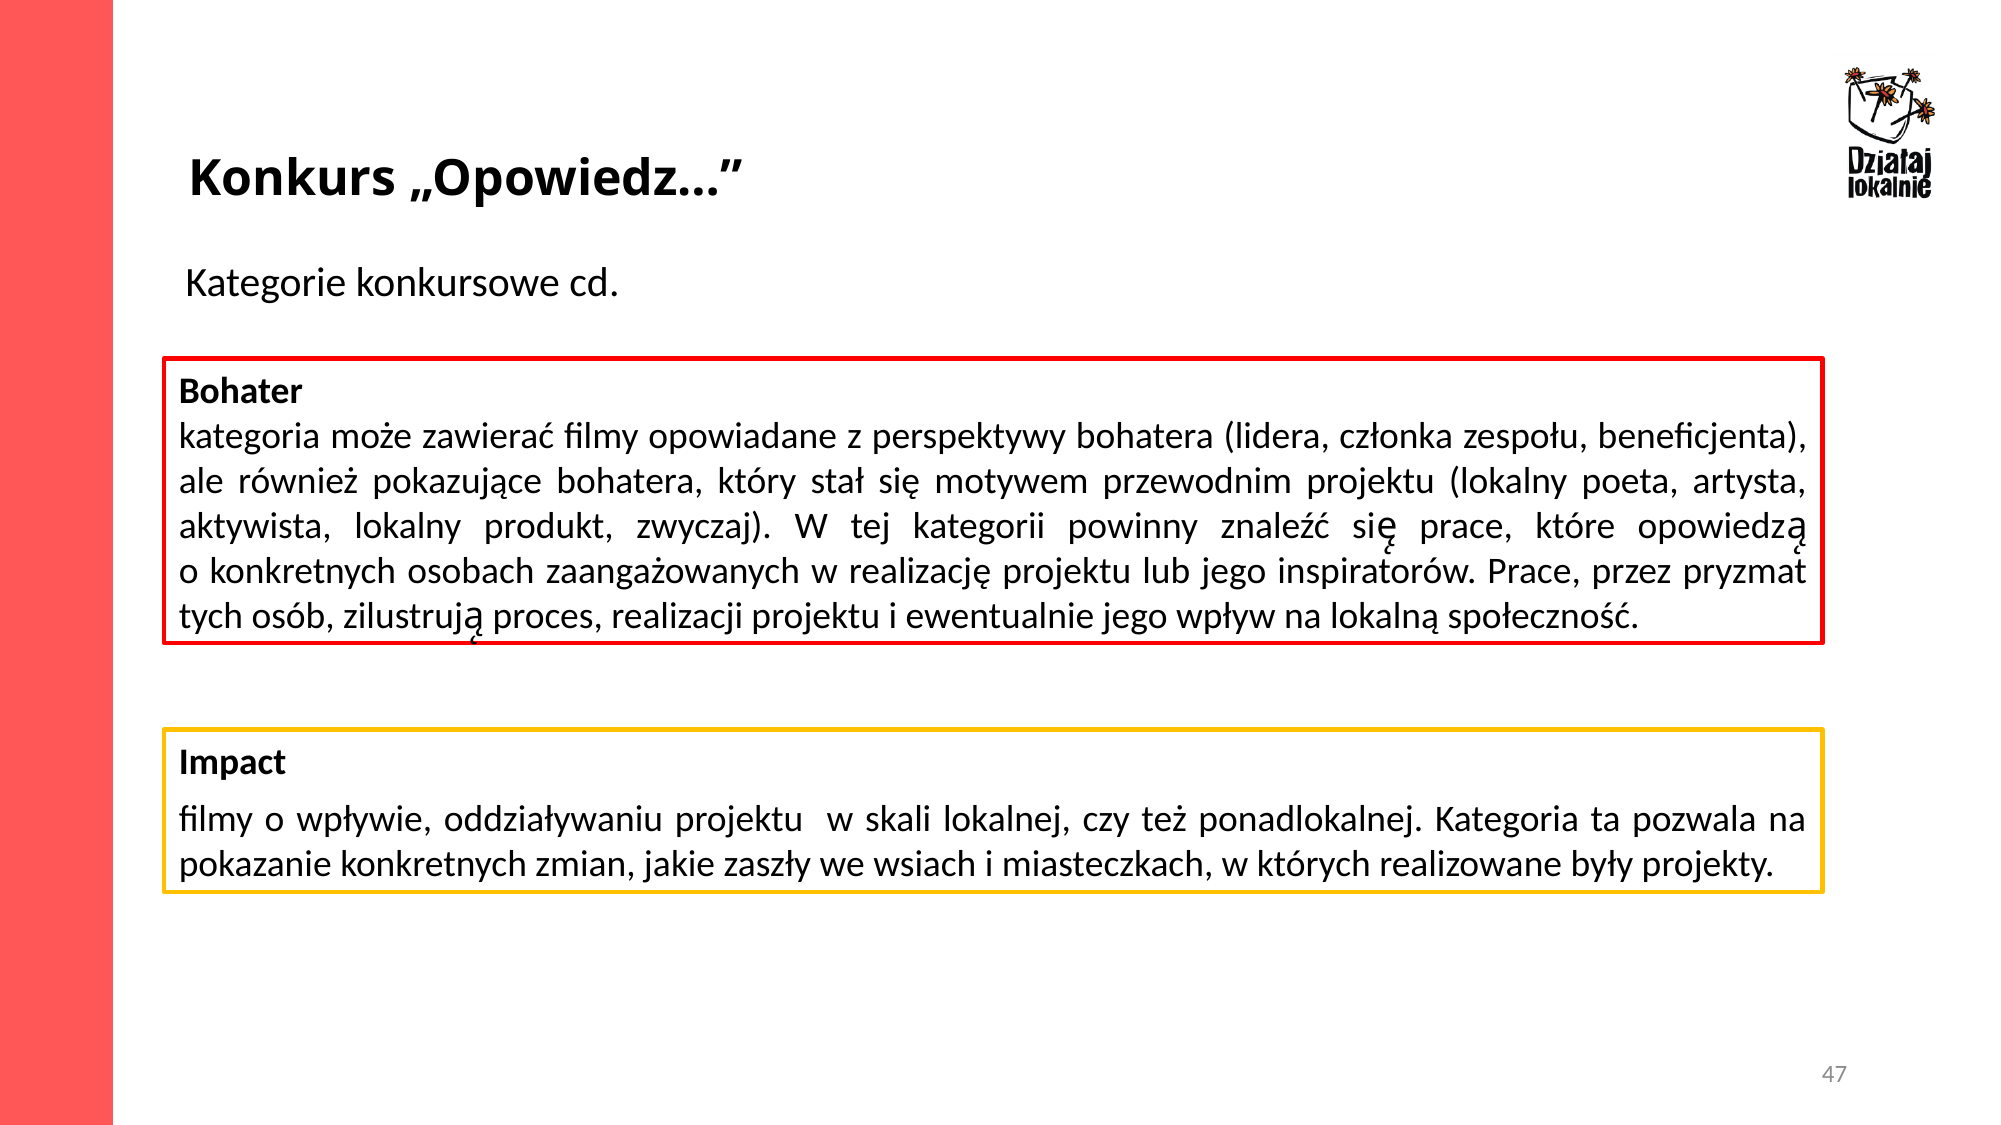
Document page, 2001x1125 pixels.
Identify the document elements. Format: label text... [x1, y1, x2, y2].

picture [0, 0, 113, 1125]
text_box Bohater kategoria może zawierać filmy opowiadane z perspektywy bohatera (lidera, członka zespołu, beneficjenta), ale również pokazujące bohatera, który stał się motywem przewodnim projektu (lokalny poeta, artysta, aktywista, lokalny produkt, zwyczaj). W tej kategorii powinny znaleźć się̨ prace, które opowiedzą̨ o konkretnych osobach zaangażowanych w realizację projektu lub jego inspiratorów. Prace, przez pryzmat tych osób, zilustrują̨ proces, realizacji projektu i ewentualnie jego wpływ na lokalną społeczność. [163, 358, 1823, 644]
slide_number 47 [1412, 1042, 1863, 1103]
picture [1833, 53, 1943, 209]
list Kategorie konkursowe cd. [170, 242, 1829, 1016]
list Konkurs „Opowiedz…” [173, 65, 1816, 214]
text_box Impact filmy o wpływie, oddziaływaniu projektu w skali lokalnej, czy też ponadlokalnej. Kategoria ta pozwala na pokazanie konkretnych zmian, jakie zaszły we wsiach i miasteczkach, w których realizowane były projekty. [163, 729, 1823, 892]
